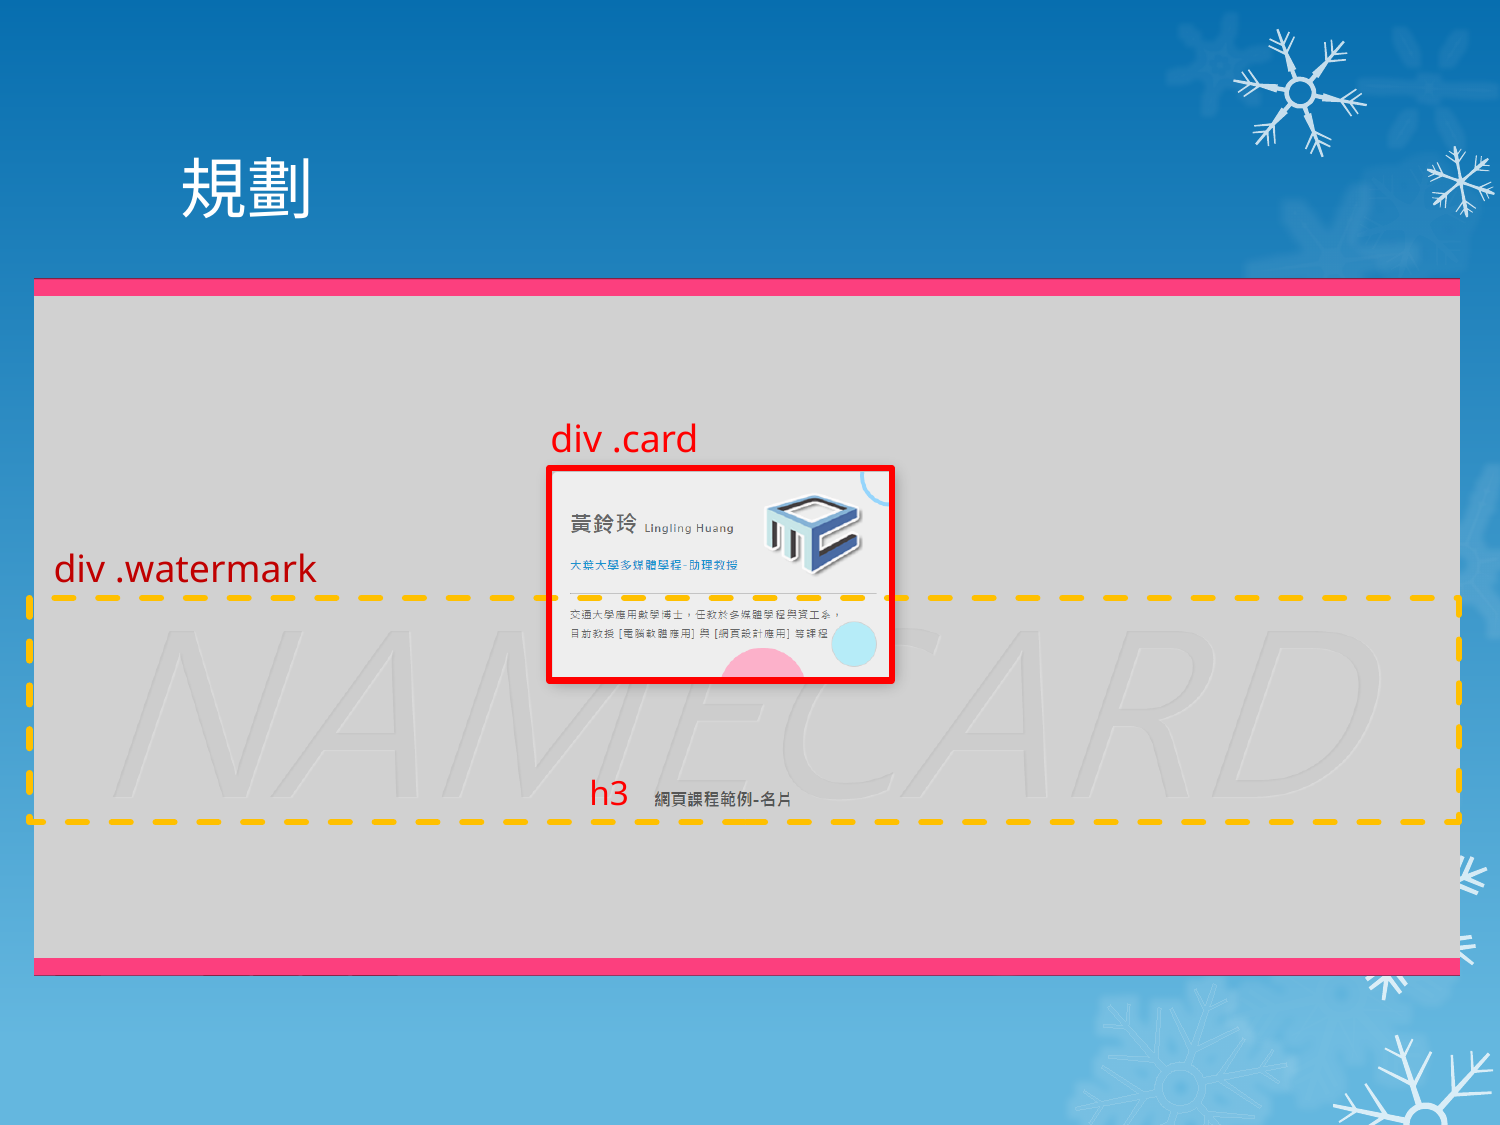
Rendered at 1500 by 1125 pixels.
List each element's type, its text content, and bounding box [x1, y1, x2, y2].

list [34, 278, 1461, 977]
title 規劃 [165, 110, 1335, 263]
